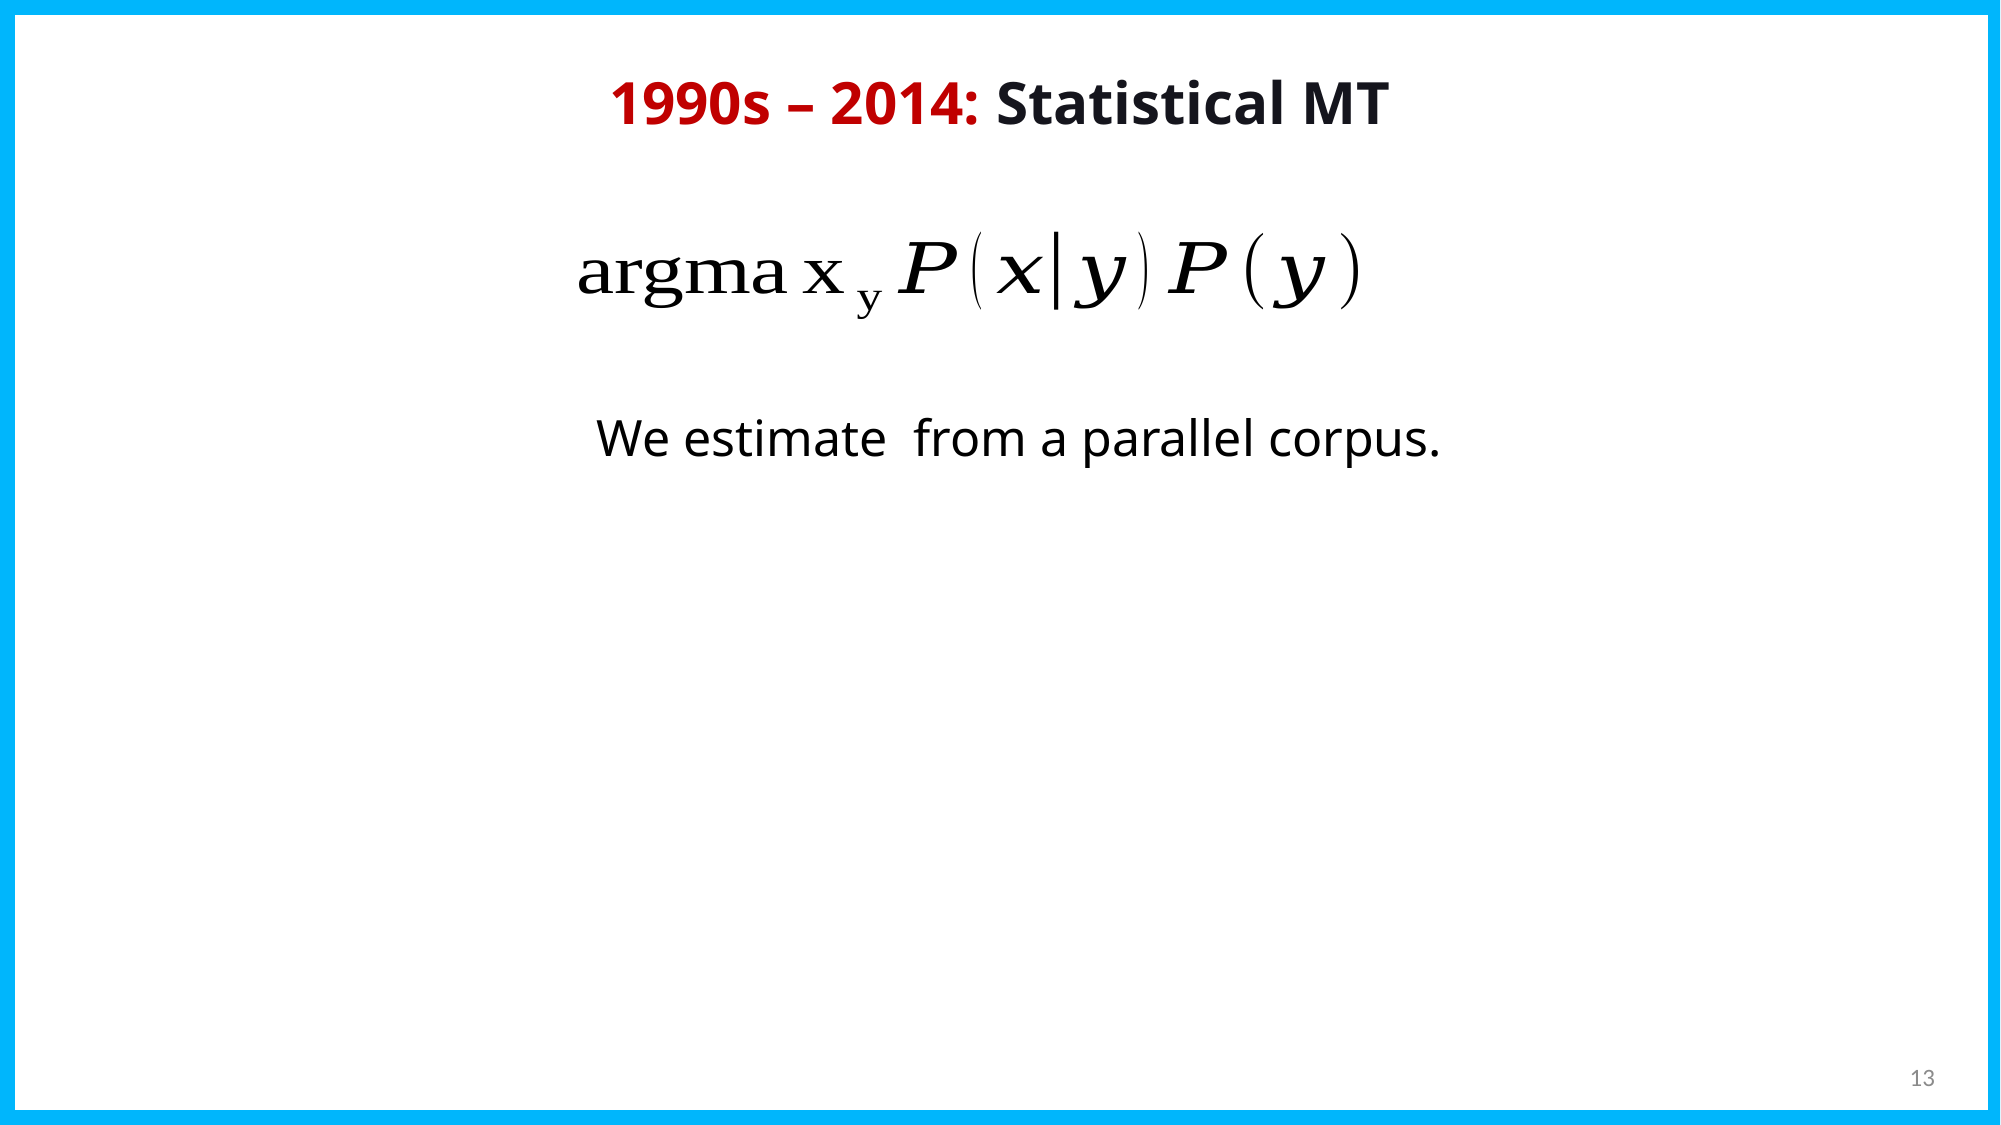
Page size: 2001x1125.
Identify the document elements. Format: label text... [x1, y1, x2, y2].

text_box 1990s – 2014: Statistical MT [343, 44, 1656, 144]
slide_number 13 [1500, 1046, 1951, 1106]
